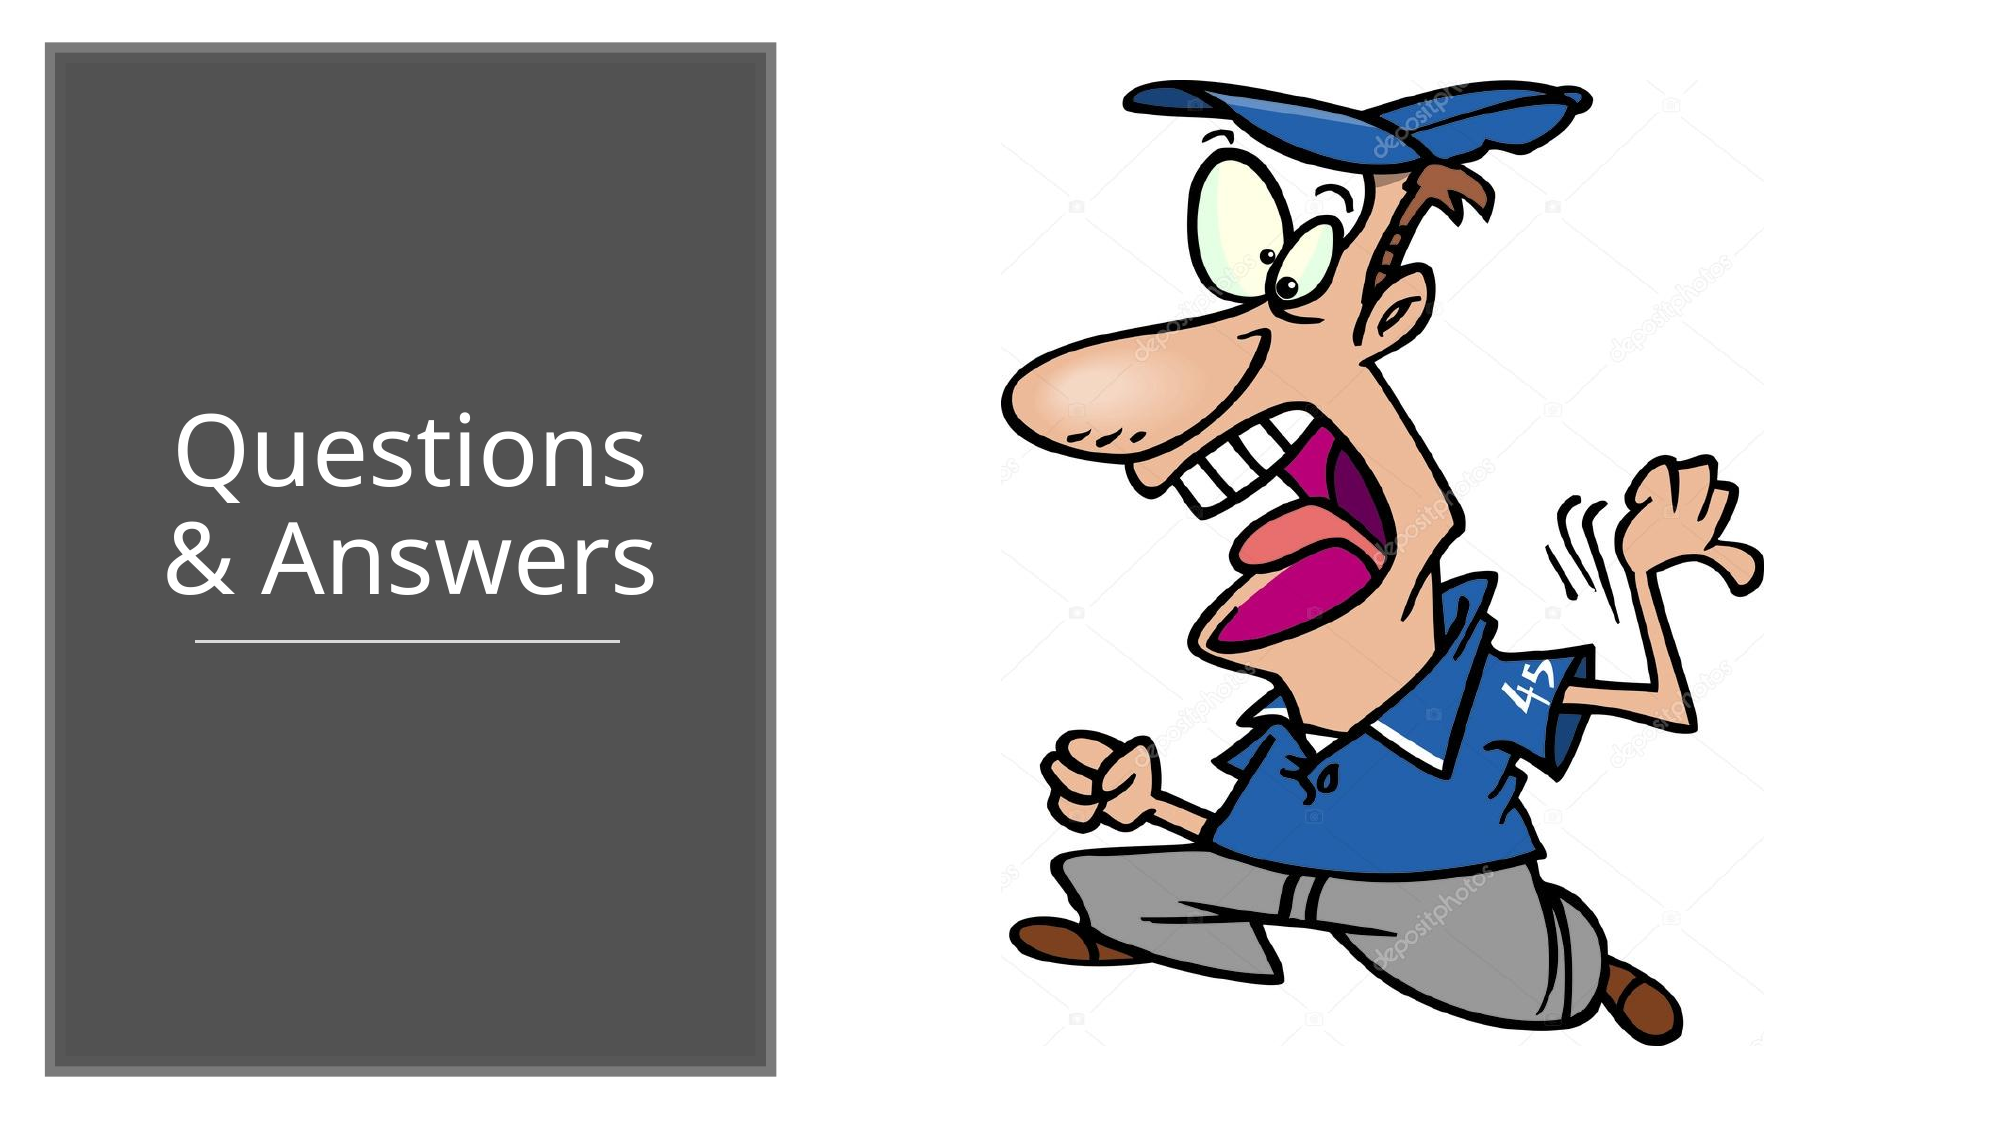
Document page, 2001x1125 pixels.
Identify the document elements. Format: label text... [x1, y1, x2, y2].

title Questions & Answers [110, 149, 711, 624]
picture [1001, 80, 1765, 1046]
text_box [54, 52, 767, 1067]
